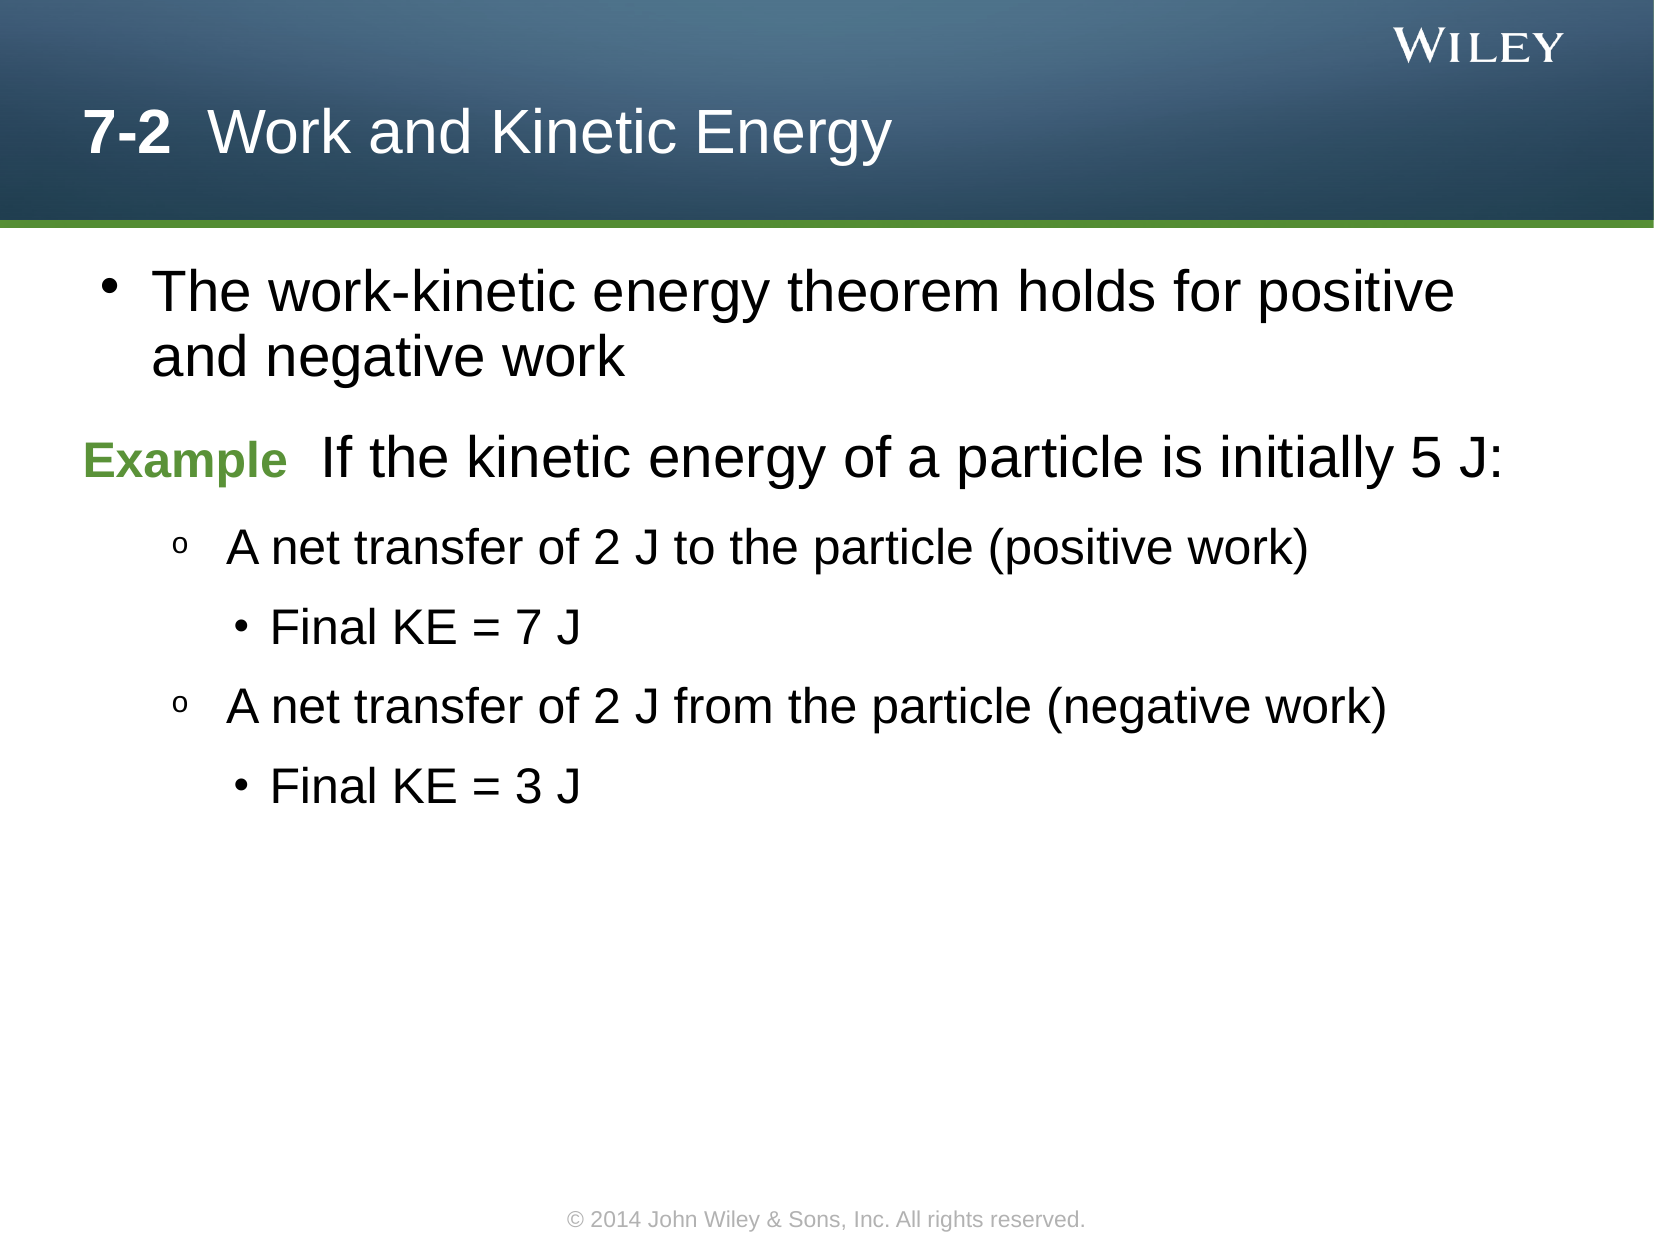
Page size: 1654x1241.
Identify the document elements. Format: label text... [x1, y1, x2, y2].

picture [0, 0, 1654, 228]
footer © 2014 John Wiley & Sons, Inc. All rights reserved. [402, 1174, 1252, 1241]
text_box 7-2 Work and Kinetic Energy [82, 49, 1571, 211]
text_box Example If the kinetic energy of a particle is initially 5 J: A net transfer of 2 J to the particle (positive work) Final KE = 7 J A net transfer of 2 J from the particle (negative work) Final KE = 3 J [82, 421, 1571, 751]
text_box [82, 254, 1571, 421]
text_box [82, 751, 1571, 1109]
